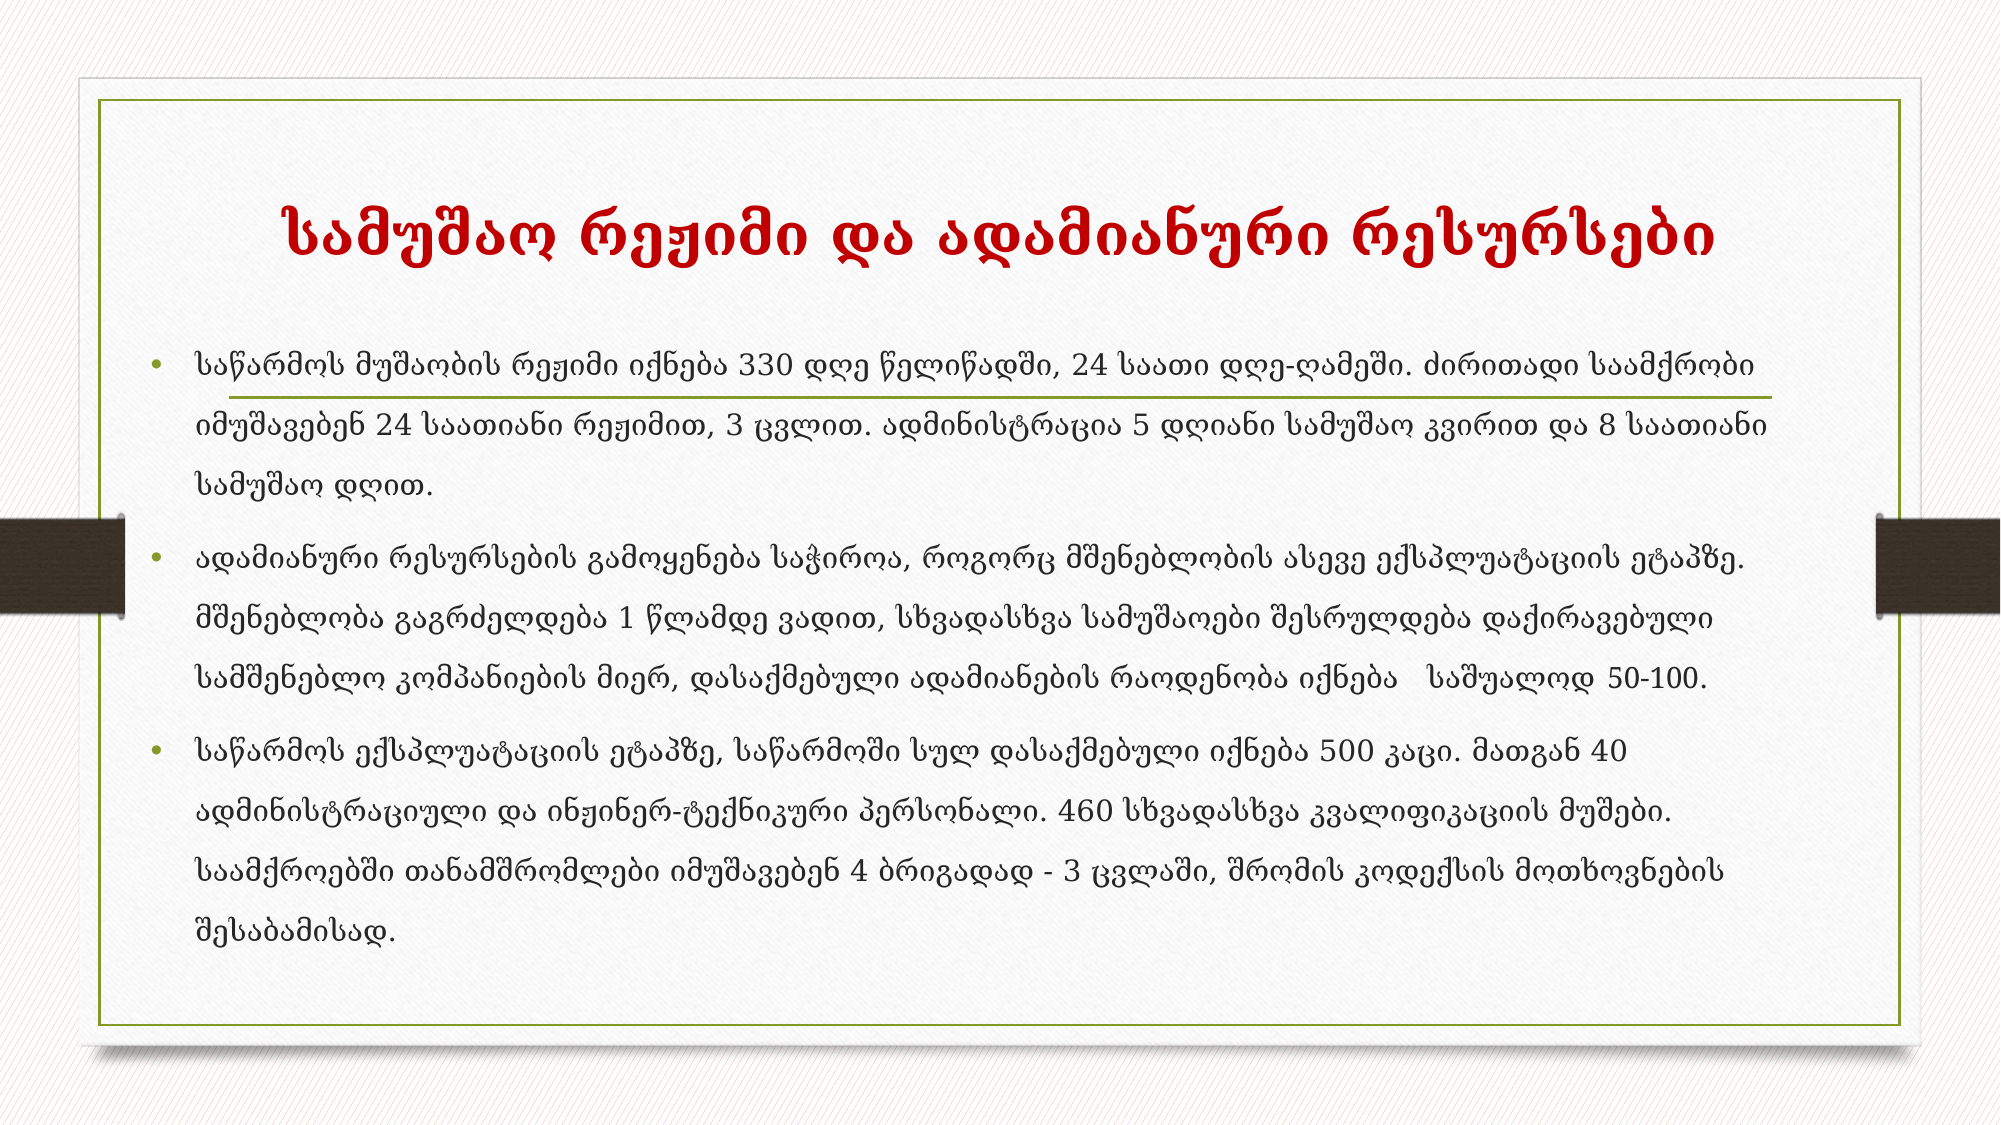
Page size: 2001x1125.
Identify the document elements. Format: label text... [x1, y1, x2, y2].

picture [0, 0, 2001, 1125]
title სამუშაო რეჟიმი და ადამიანური რესურსები [212, 161, 1788, 304]
list საწარმოს მუშაობის რეჟიმი იქნება 330 დღე წელიწადში, 24 საათი დღე-ღამეში. ძირითადი საამქრობი იმუშავებენ 24 საათიანი რეჟიმით, 3 ცვლით. ადმინისტრაცია 5 დღიანი სამუშაო კვირით და 8 საათიანი სამუშაო დღით. ადამიანური რესურსების გამოყენება საჭიროა, როგორც მშენებლობის ასევე ექსპლუატაციის ეტაპზე. მშენებლობა გაგრძელდება 1 წლამდე ვადით, სხვადასხვა სამუშაოები შესრულდება დაქირავებული სამშენებლო კომპანიების მიერ, დასაქმებული ადამიანების რაოდენობა იქნება საშუალოდ 50-100. საწარმოს ექსპლუატაციის ეტაპზე, საწარმოში სულ დასაქმებული იქნება 500 კაცი. მათგან 40 ადმინისტრაციული და ინჟინერ-ტექნიკური პერსონალი. 460 სხვადასხვა კვალიფიკაციის მუშები. საამქროებში თანამშრომლები იმუშავებენ 4 ბრიგადად - 3 ცვლაში, შრომის კოდექსის მოთხოვნების შესაბამისად. [135, 313, 1846, 964]
